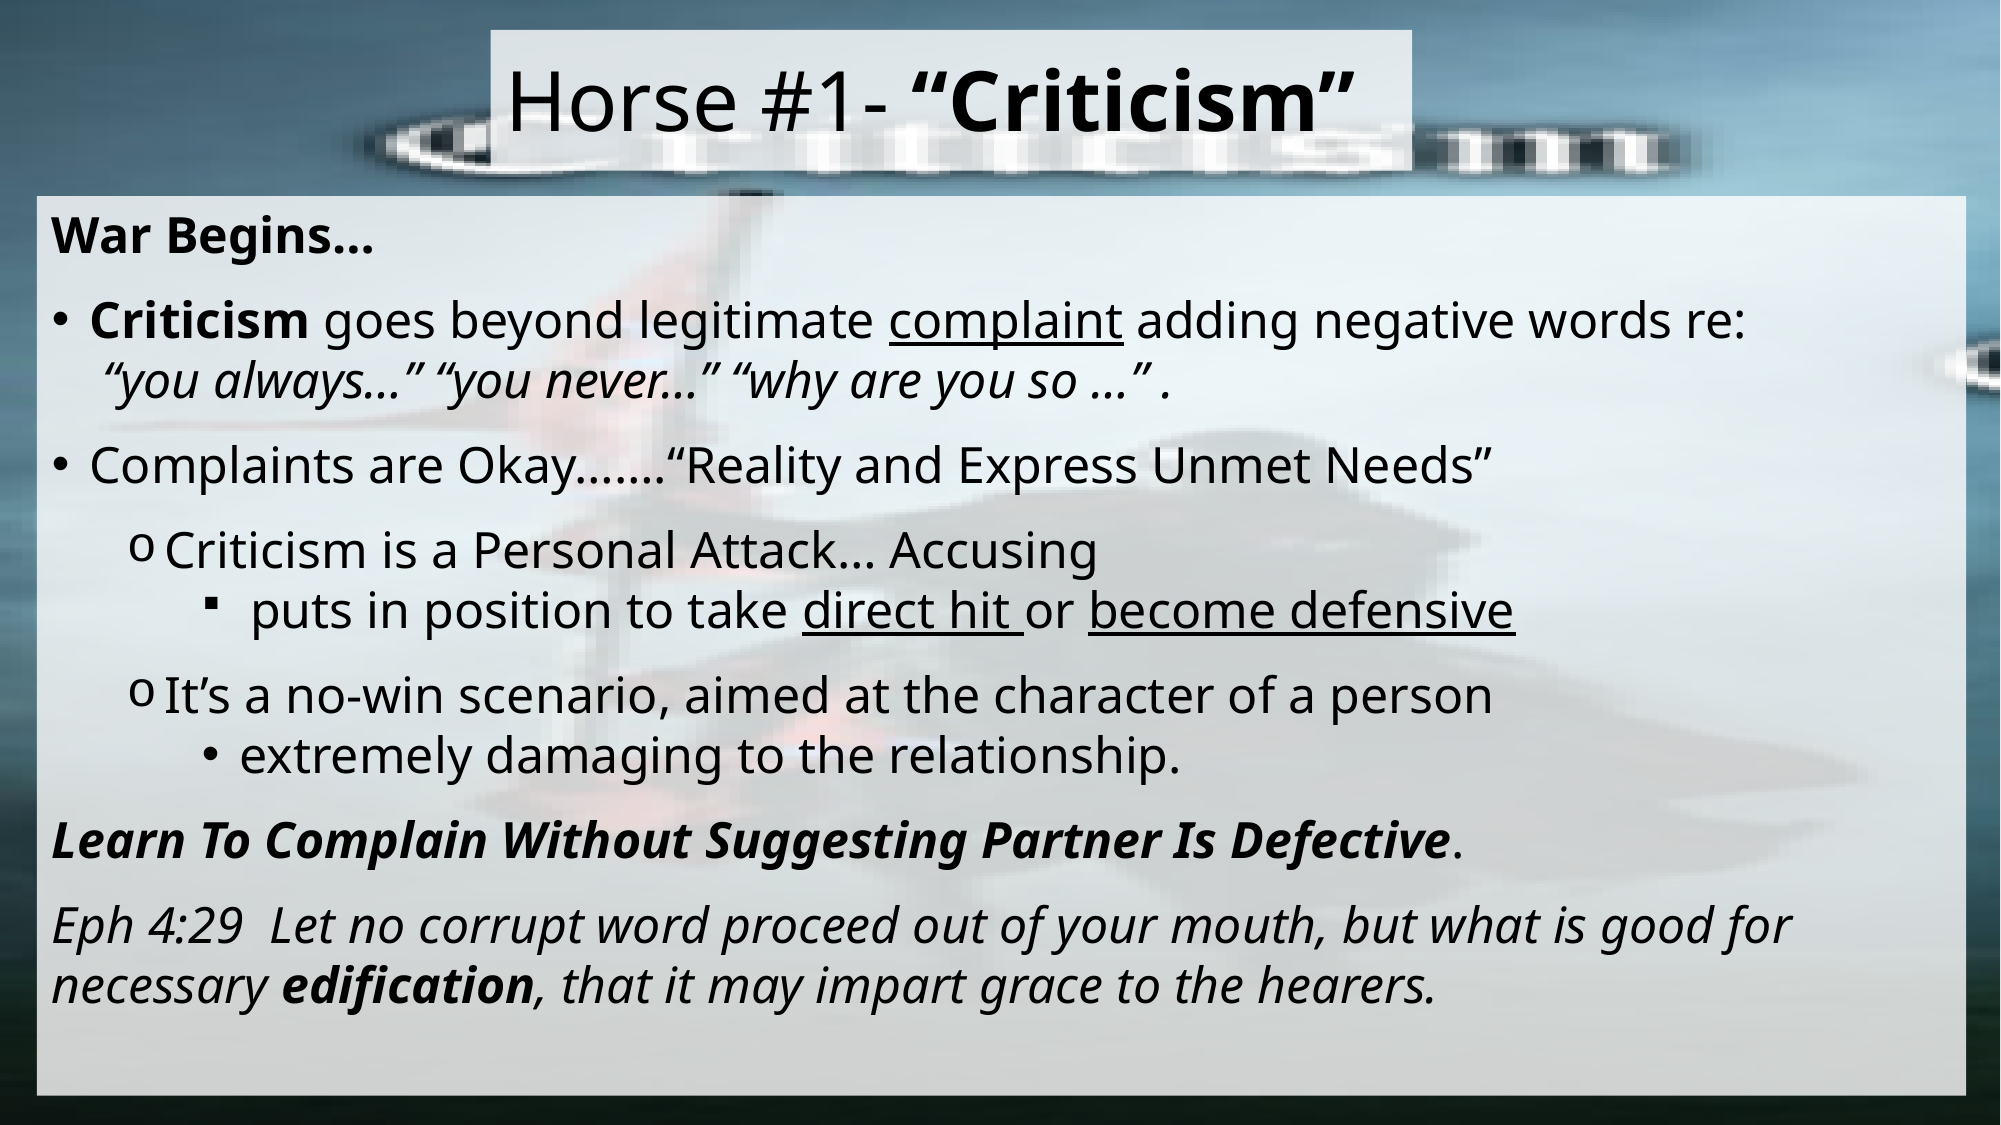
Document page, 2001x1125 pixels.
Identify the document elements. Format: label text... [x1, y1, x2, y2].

list War Begins… Criticism goes beyond legitimate complaint adding negative words re: “you always…” “you never…” “why are you so …” . Complaints are Okay…….“Reality and Express Unmet Needs” Criticism is a Personal Attack… Accusing puts in position to take direct hit or become defensive It’s a no-win scenario, aimed at the character of a person extremely damaging to the relationship. Learn To Complain Without Suggesting Partner Is Defective. Eph 4:29 Let no corrupt word proceed out of your mouth, but what is good for necessary edification, that it may impart grace to the hearers. [36, 196, 1967, 1096]
title Horse #1- “Criticism” [490, 29, 1413, 171]
picture [0, 0, 2001, 1125]
